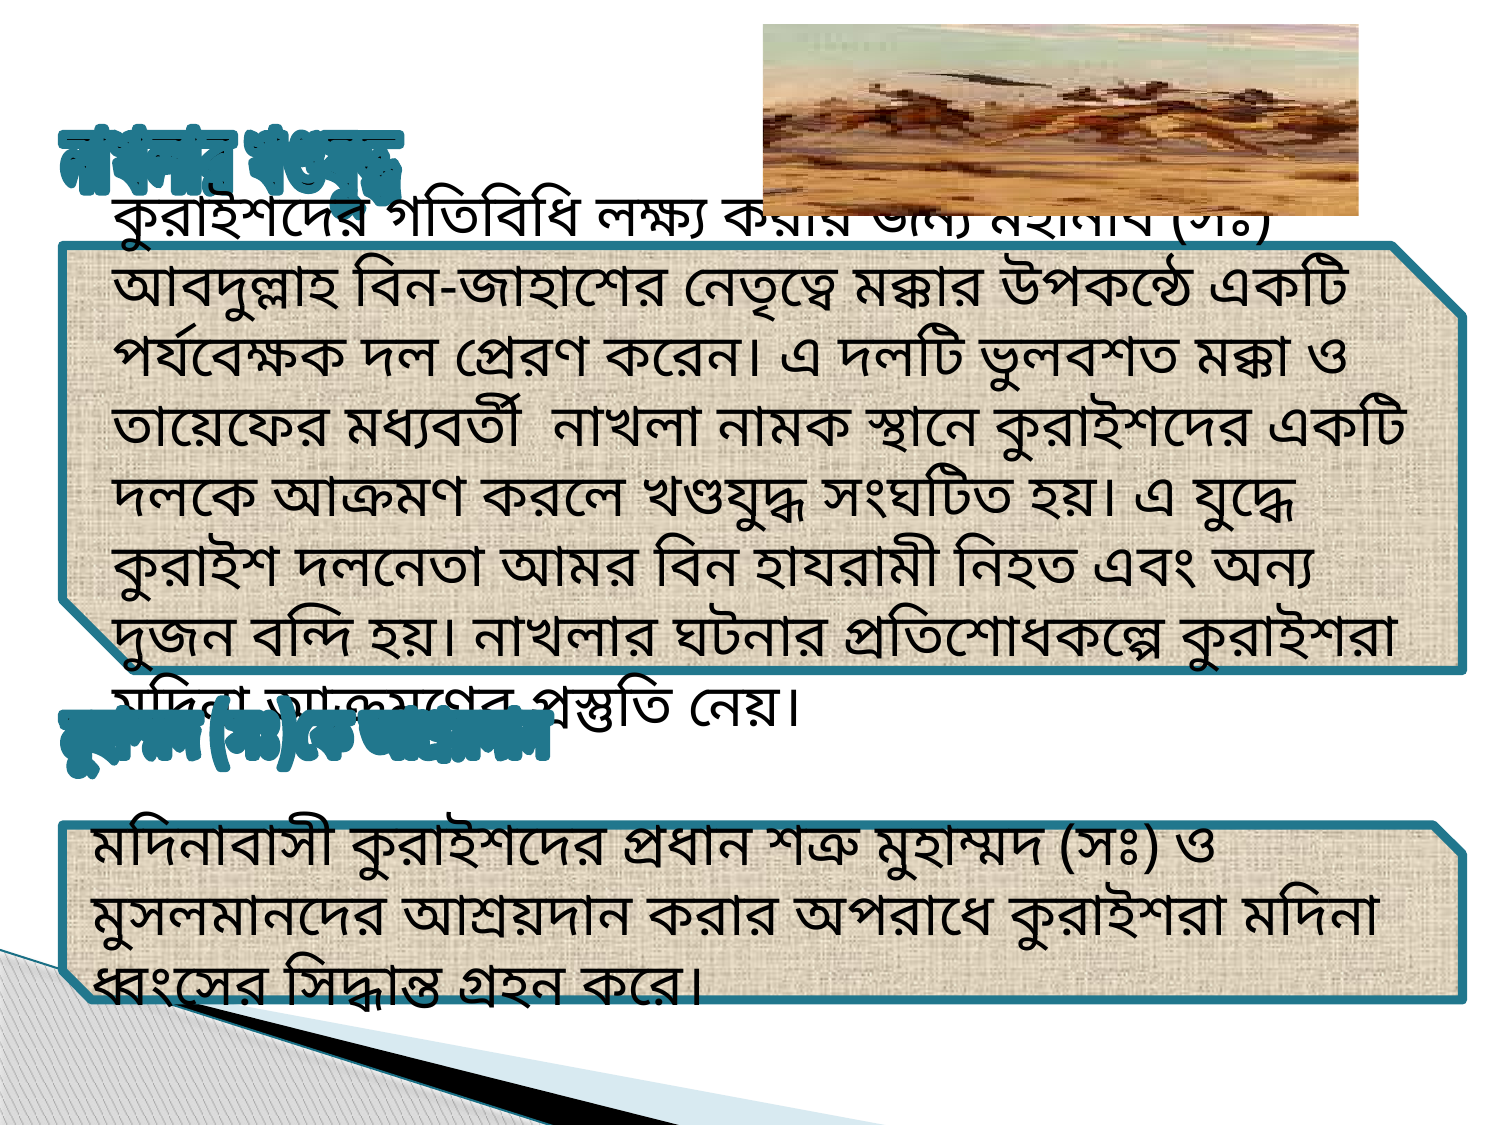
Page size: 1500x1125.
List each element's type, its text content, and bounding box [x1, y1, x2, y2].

text_box কুরাইশদের গতিবিধি লক্ষ্য করার জন্য মহানবি (সঃ) আবদুল্লাহ বিন-জাহাশের নেতৃত্বে মক্কার উপকন্ঠে একটি পর্যবেক্ষক দল প্রেরণ করেন। এ দলটি ভুলবশত মক্কা ও তায়েফের মধ্যবর্তী নাখলা নামক স্থানে কুরাইশদের একটি দলকে আক্রমণ করলে খণ্ডযুদ্ধ সংঘটিত হয়। এ যুদ্ধে কুরাইশ দলনেতা আমর বিন হাযরামী নিহত এবং অন্য দুজন বন্দি হয়। নাখলার ঘটনার প্রতিশোধকল্পে কুরাইশরা মদিনা আক্রমণের প্রস্তুতি নেয়। [57, 240, 1468, 676]
text_box নাখলার খণ্ডযুদ্ধ [243, 123, 405, 221]
text_box মুহাম্মদ (সঃ)কে আশ্রয়দান [57, 705, 205, 780]
text_box মুহাম্মদ (সঃ)কে আশ্রয়দান [209, 695, 555, 773]
text_box মদিনাবাসী কুরাইশদের প্রধান শত্রু মুহাম্মদ (সঃ) ও মুসলমানদের আশ্রয়দান করার অপরাধে কুরাইশরা মদিনা ধ্বংসের সিদ্ধান্ত গ্রহন করে। [57, 820, 1468, 1005]
picture [762, 24, 1359, 217]
text_box নাখলার খণ্ডযুদ্ধ [57, 123, 239, 197]
